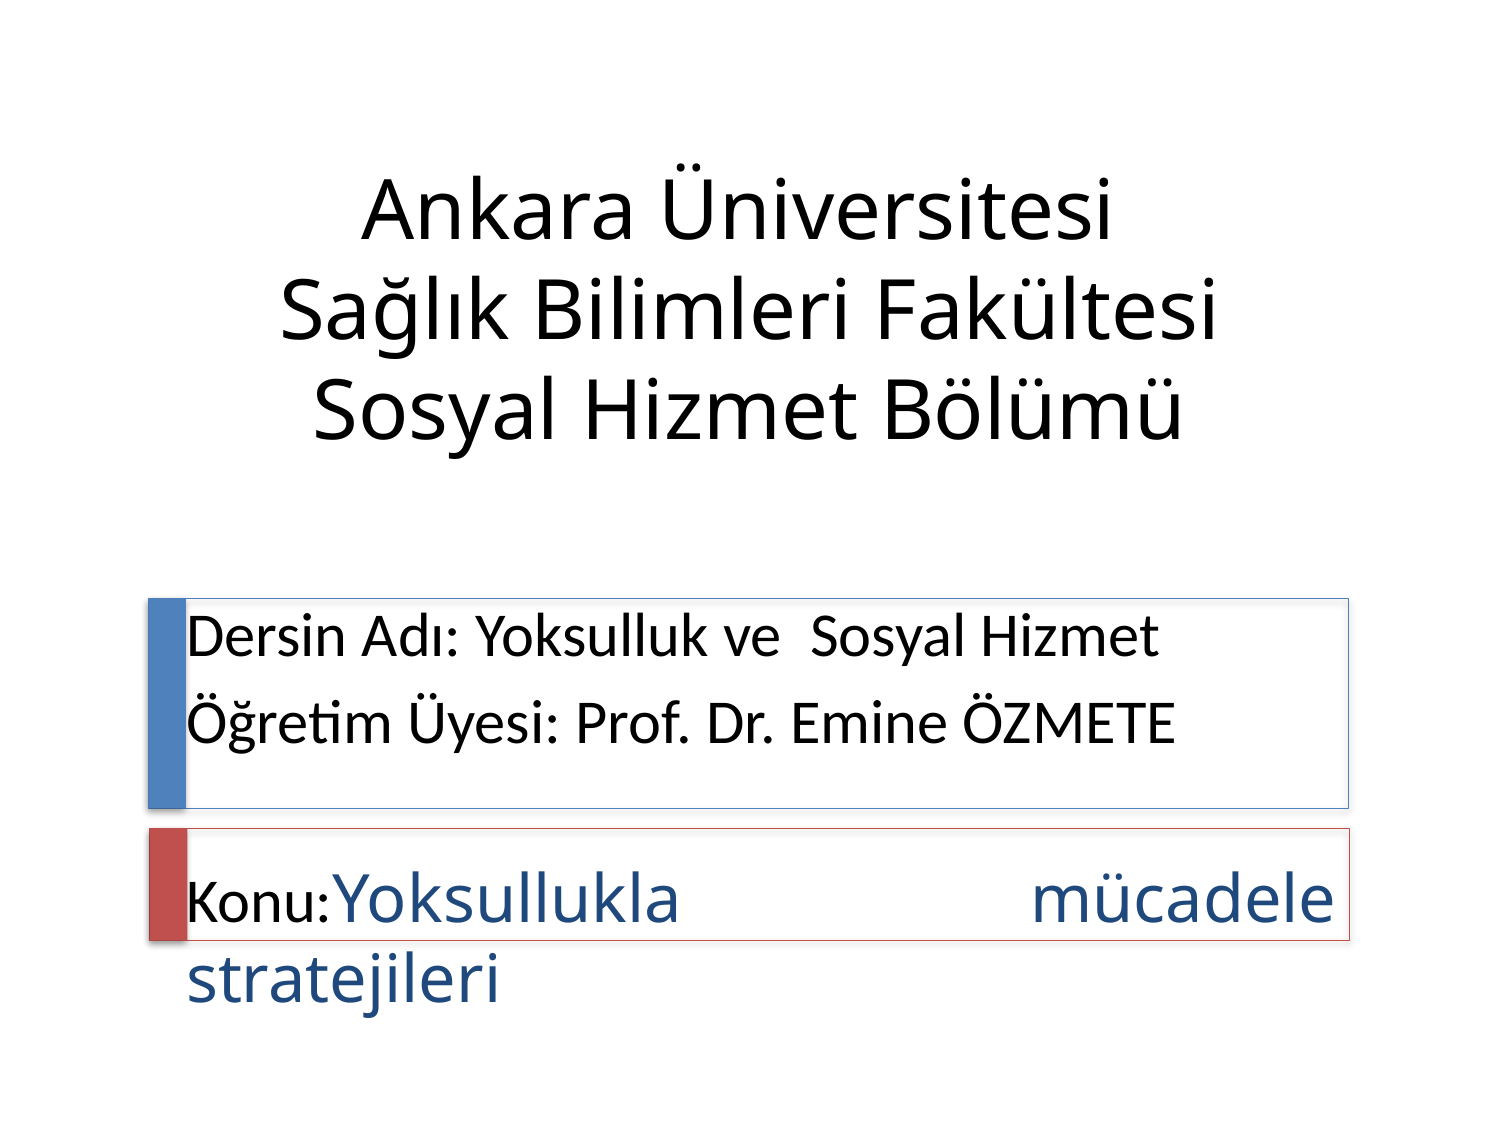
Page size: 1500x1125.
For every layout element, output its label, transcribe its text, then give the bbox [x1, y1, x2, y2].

title Ankara Üniversitesi Sağlık Bilimleri Fakültesi Sosyal Hizmet Bölümü [112, 149, 1388, 591]
subtitle Dersin Adı: Yoksulluk ve Sosyal Hizmet Öğretim Üyesi: Prof. Dr. Emine ÖZMETE Konu:Yoksullukla mücadele stratejileri [171, 586, 1353, 941]
